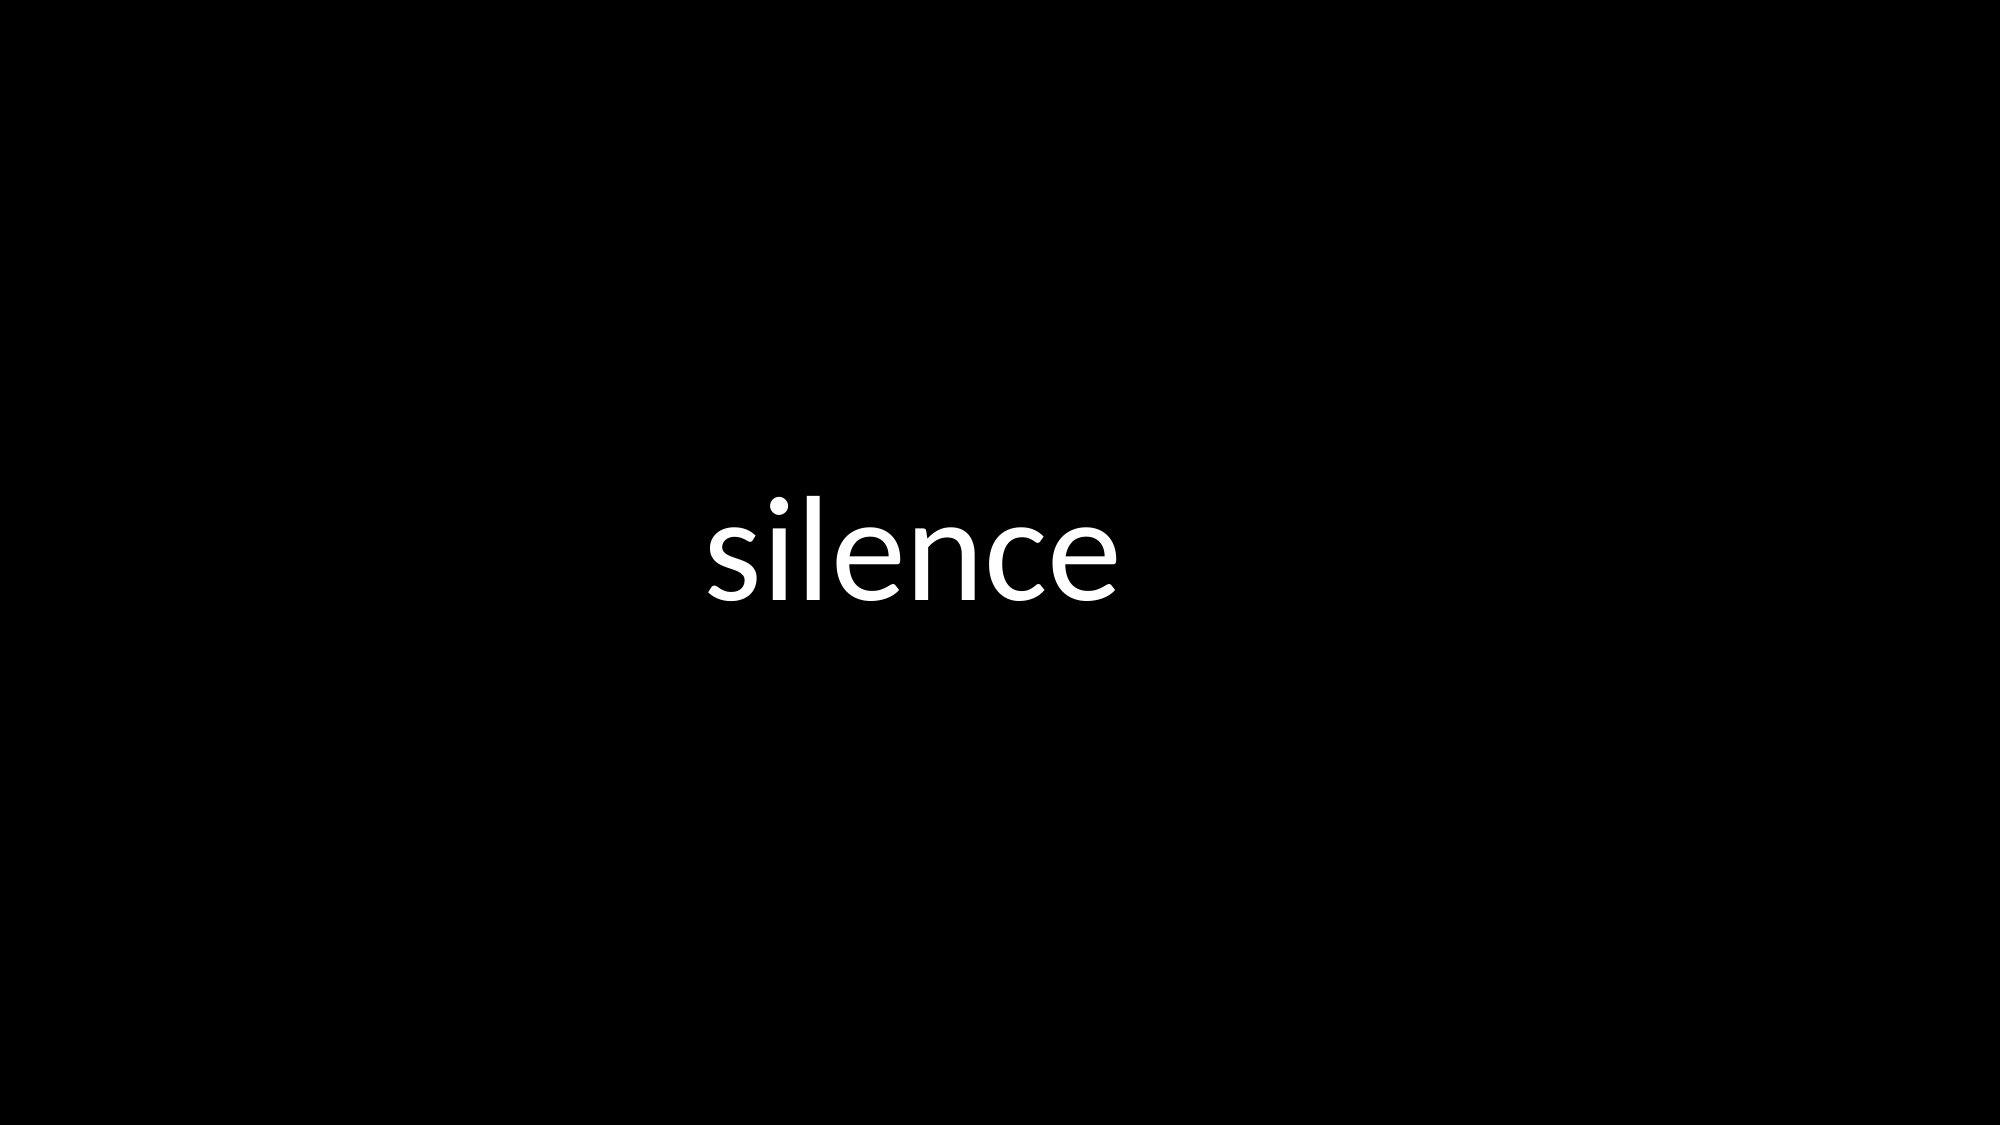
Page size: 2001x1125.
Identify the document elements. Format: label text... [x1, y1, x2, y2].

text_box silence [688, 443, 1175, 639]
